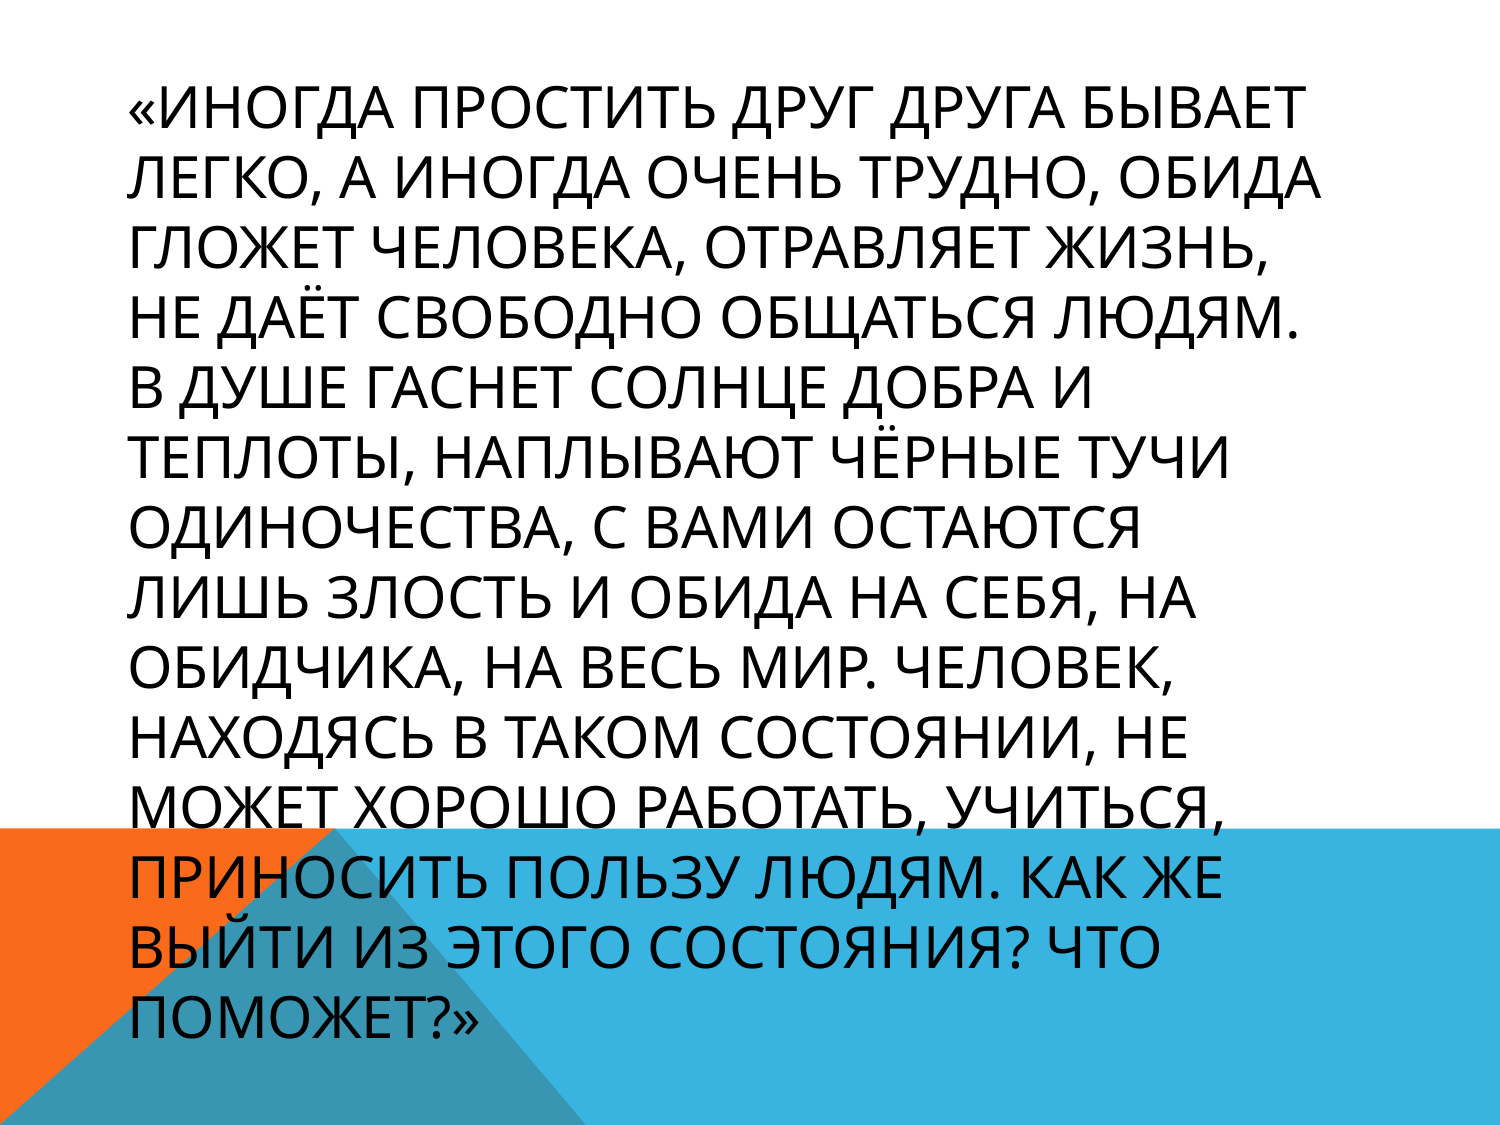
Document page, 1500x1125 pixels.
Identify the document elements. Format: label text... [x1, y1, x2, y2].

title «Иногда простить друг друга бывает легко, а иногда очень трудно, обида гложет человека, отравляет жизнь, не даёт свободно общаться людям. В душе гаснет солнце добра и теплоты, наплывают чёрные тучи одиночества, с вами остаются лишь злость и обида на себя, на обидчика, на весь мир. Человек, находясь в таком состоянии, не может хорошо работать, учиться, приносить пользу людям. Как же выйти из этого состояния? Что поможет?» [112, 515, 1346, 606]
